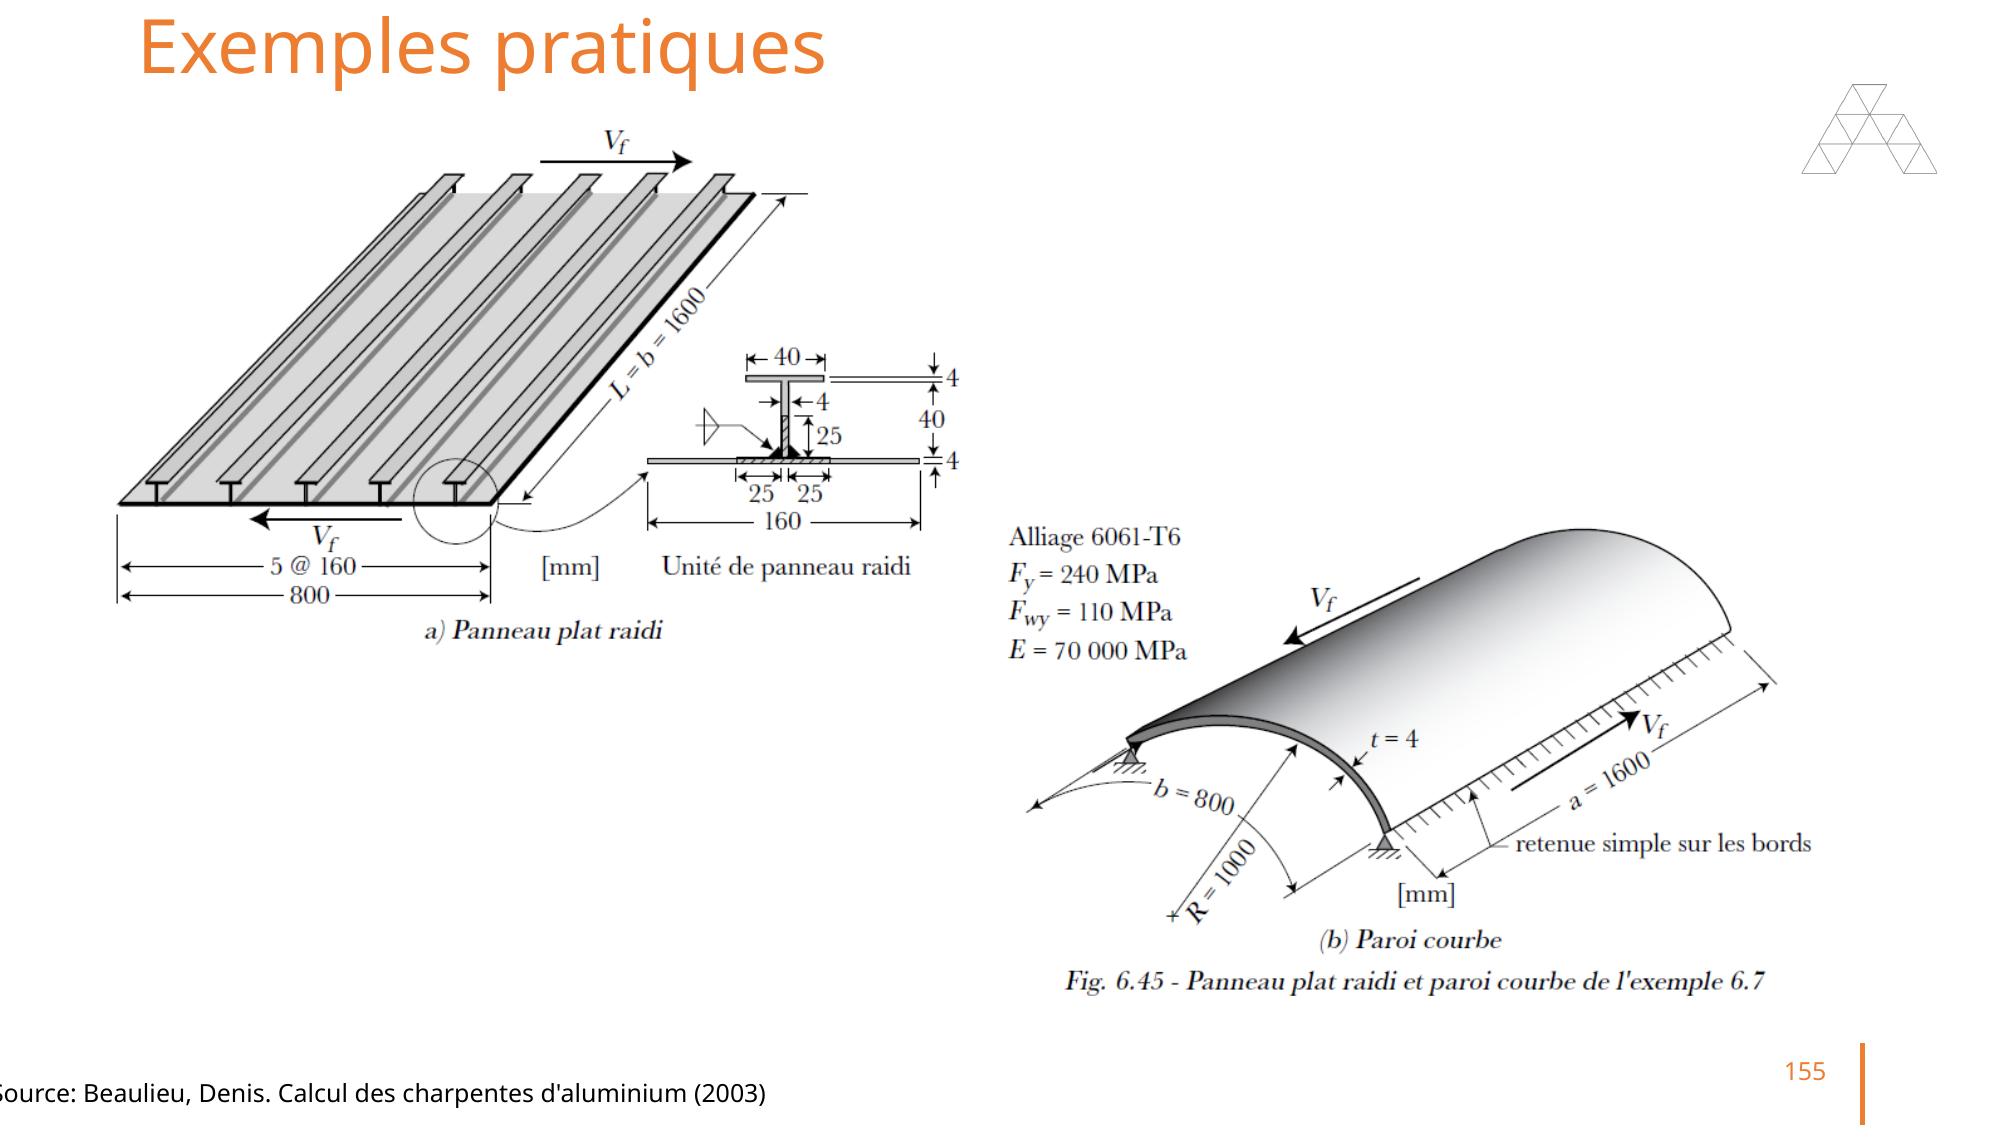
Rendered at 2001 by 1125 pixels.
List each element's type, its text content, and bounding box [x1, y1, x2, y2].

title Exemples pratiques [137, 9, 1749, 162]
text_box Source: Beaulieu, Denis. Calcul des charpentes d'aluminium (2003) [0, 1070, 783, 1115]
slide_number 155 [1643, 1042, 1842, 1103]
picture [84, 123, 1842, 1002]
